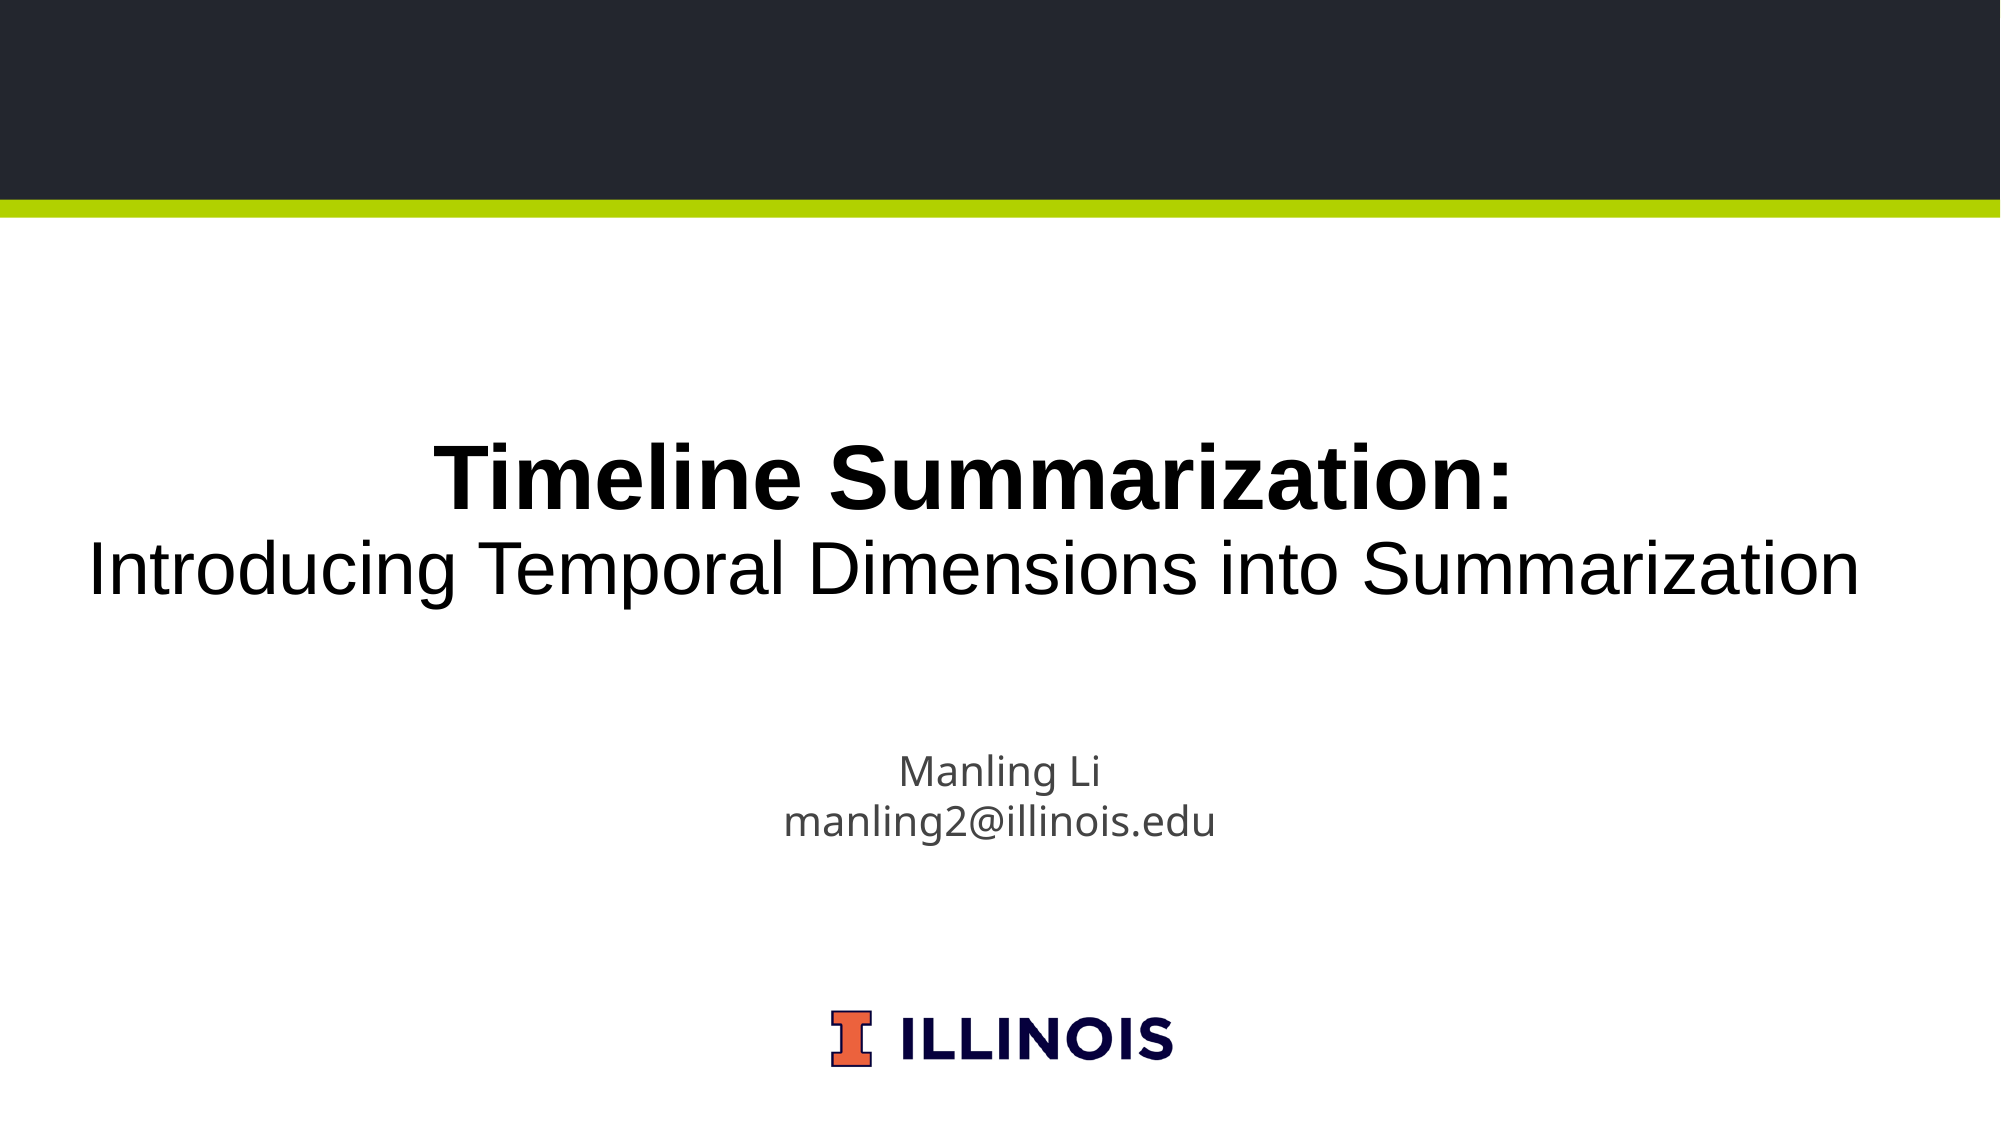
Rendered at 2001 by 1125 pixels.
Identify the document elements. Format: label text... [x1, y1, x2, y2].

subtitle Manling Li manling2@illinois.edu [113, 737, 1887, 1010]
picture [820, 1008, 1180, 1069]
title Timeline Summarization: Introducing Temporal Dimensions into Summarization [58, 318, 1893, 619]
